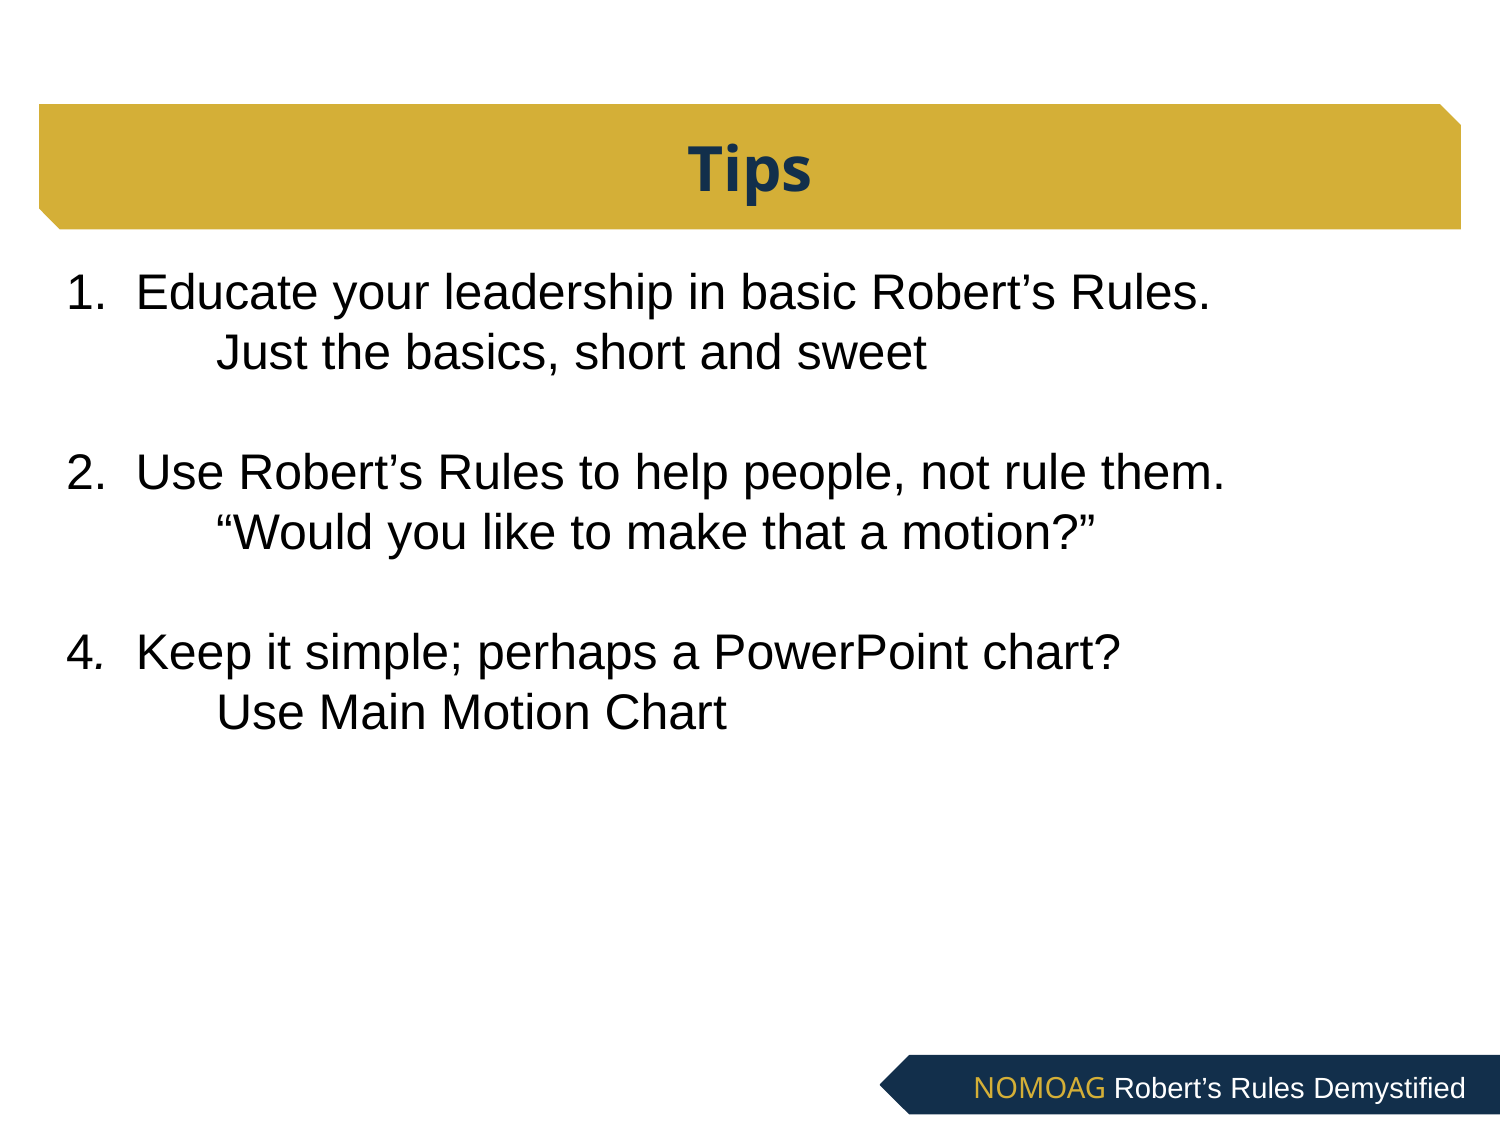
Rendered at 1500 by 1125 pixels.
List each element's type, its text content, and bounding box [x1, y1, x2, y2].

title Tips [51, 104, 1449, 230]
list 1. Educate your leadership in basic Robert’s Rules. Just the basics, short and sweet 2. Use Robert’s Rules to help people, not rule them. “Would you like to make that a motion?” 4. Keep it simple; perhaps a PowerPoint chart? Use Main Motion Chart [51, 252, 1449, 1000]
